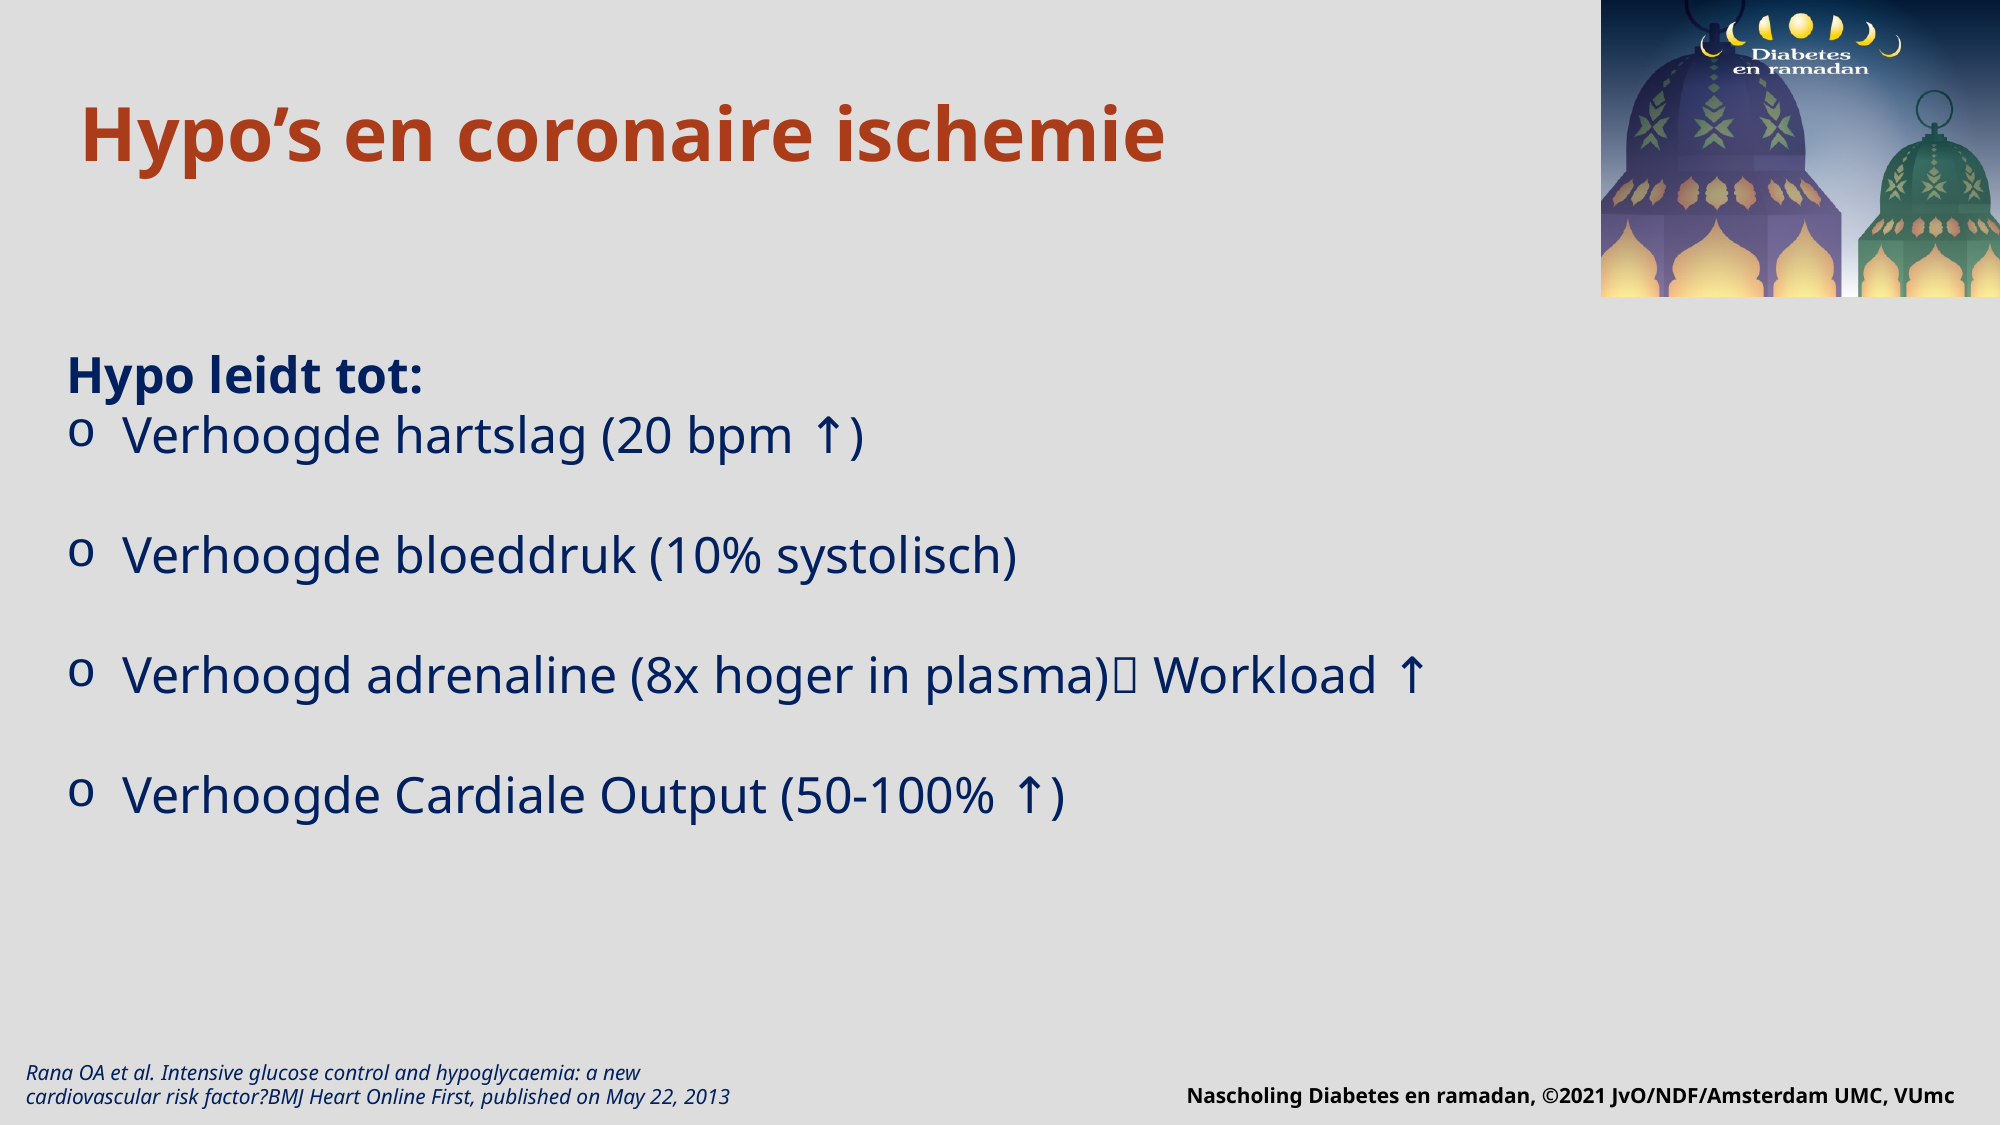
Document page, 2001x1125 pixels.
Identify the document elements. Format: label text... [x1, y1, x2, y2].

picture [1601, 0, 2000, 298]
text_box Rana OA et al. Intensive glucose control and hypoglycaemia: a new cardiovascular risk factor?BMJ Heart Online First, published on May 22, 2013 [11, 976, 1340, 1125]
text_box Hypo’s en coronaire ischemie [51, 79, 1595, 185]
text_box Hypo leidt tot: Verhoogde hartslag (20 bpm ↑) Verhoogde bloeddruk (10% systolisch) Verhoogd adrenaline (8x hoger in plasma) Workload ↑ Verhoogde Cardiale Output (50-100% ↑) [51, 335, 1836, 876]
